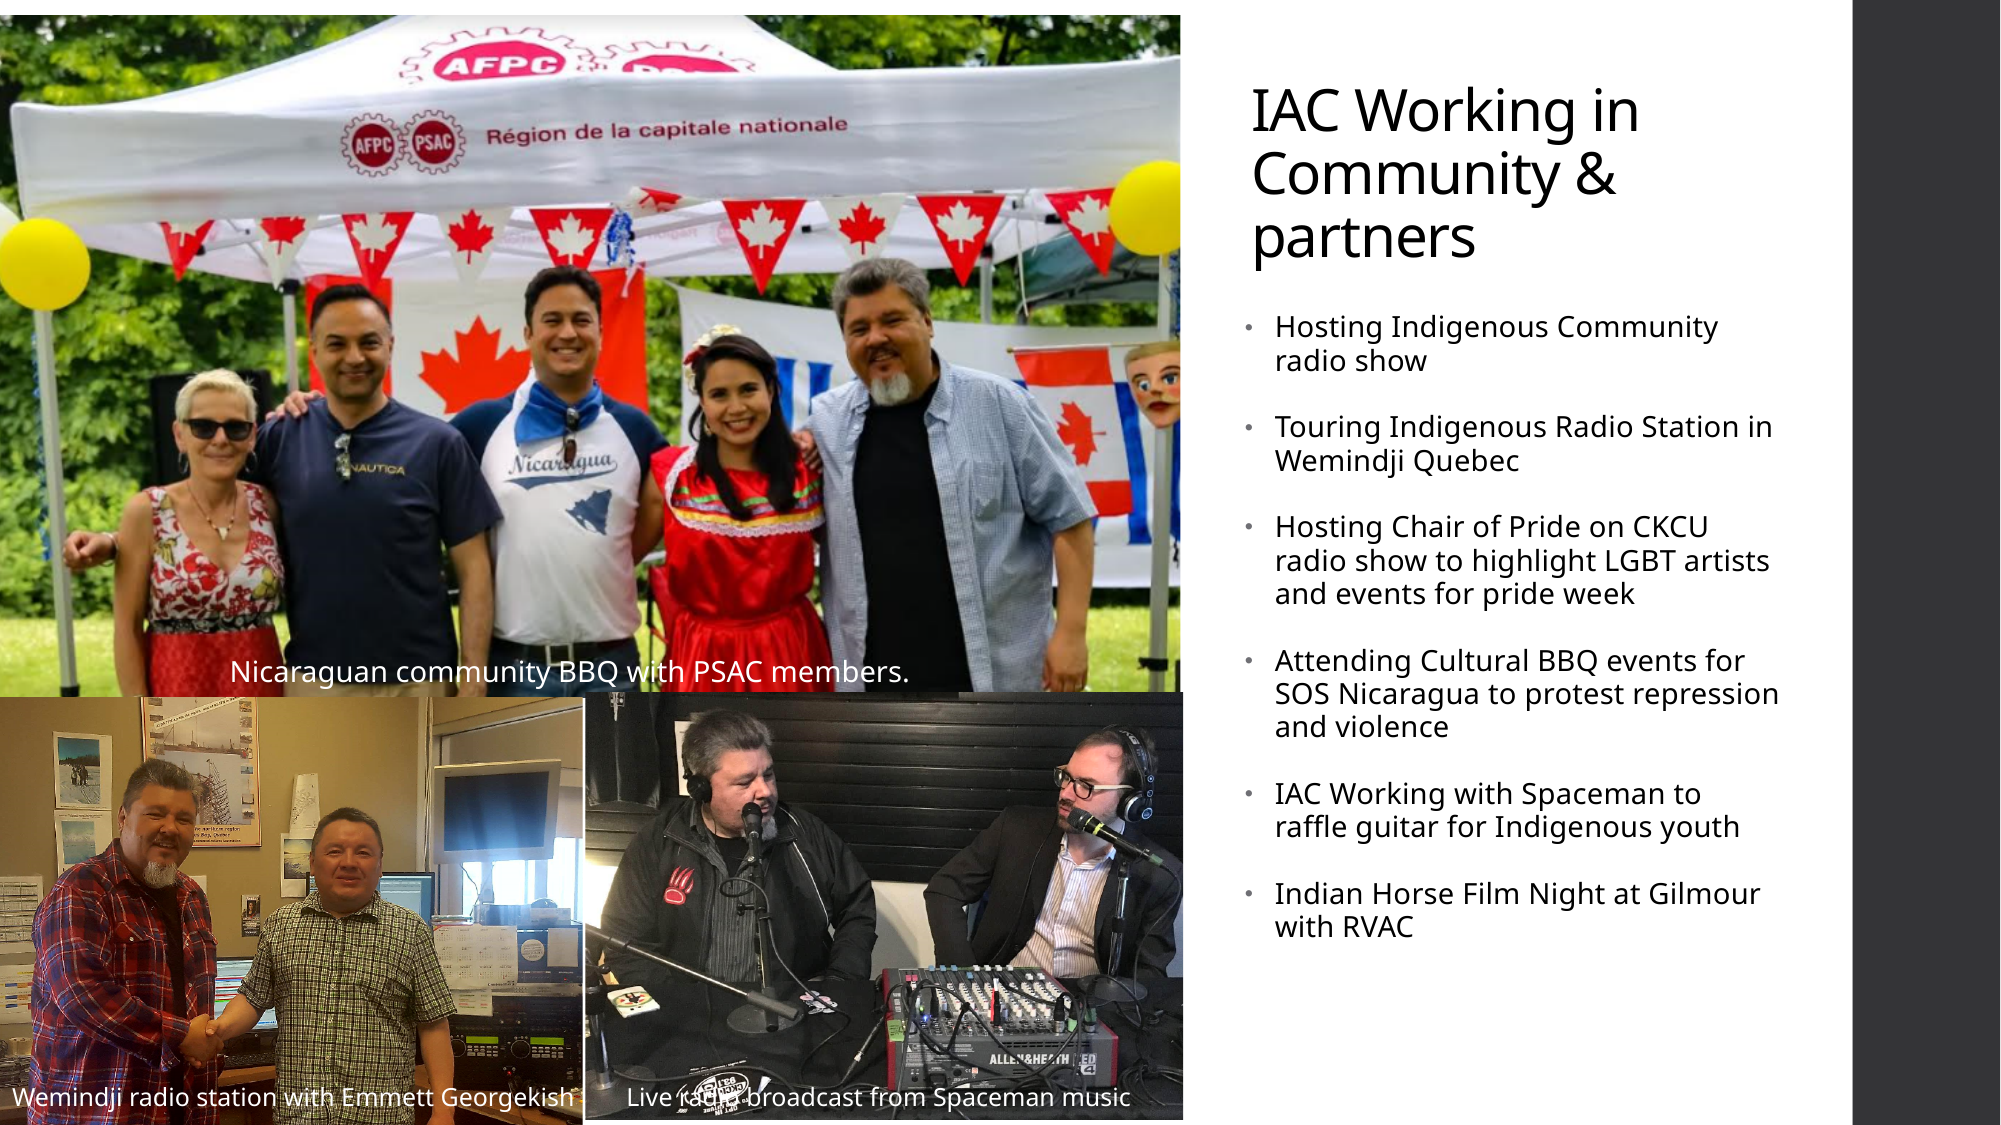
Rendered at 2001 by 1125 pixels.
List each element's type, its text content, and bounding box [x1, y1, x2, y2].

title IAC Working in Community & partners [1236, 60, 1797, 278]
list Hosting Indigenous Community radio show Touring Indigenous Radio Station in Wemindji Quebec Hosting Chair of Pride on CKCU radio show to highlight LGBT artists and events for pride week Attending Cultural BBQ events for SOS Nicaragua to protest repression and violence IAC Working with Spaceman to raffle guitar for Indigenous youth Indian Horse Film Night at Gilmour with RVAC [1229, 303, 1797, 1039]
picture [0, 14, 1184, 1125]
text_box [0, 0, 1854, 1125]
